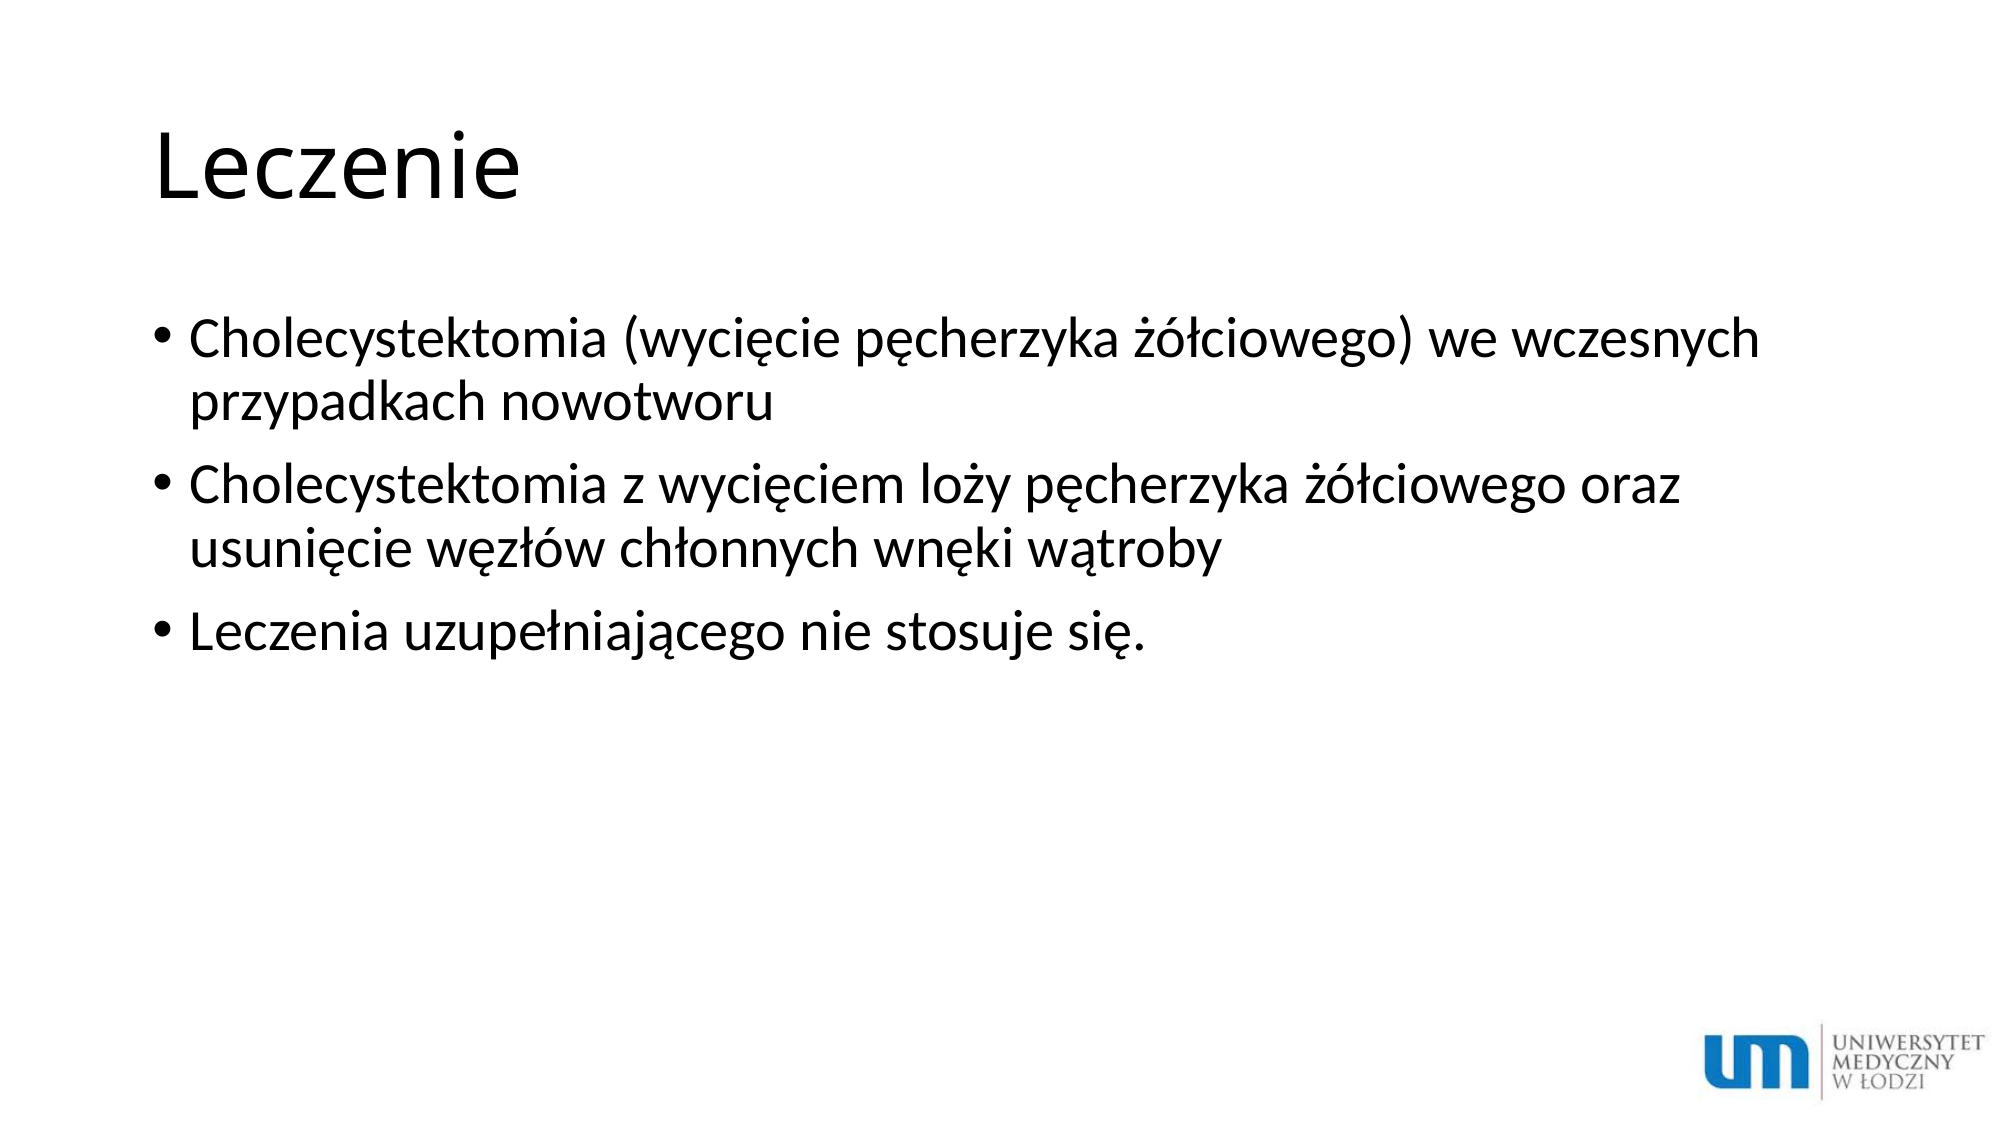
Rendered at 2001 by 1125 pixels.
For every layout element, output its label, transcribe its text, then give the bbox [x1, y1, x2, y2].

list Cholecystektomia (wycięcie pęcherzyka żółciowego) we wczesnych przypadkach nowotworu Cholecystektomia z wycięciem loży pęcherzyka żółciowego oraz usunięcie węzłów chłonnych wnęki wątroby Leczenia uzupełniającego nie stosuje się. [137, 299, 1863, 1014]
title Leczenie [137, 59, 1863, 278]
picture [1663, 992, 2000, 1125]
